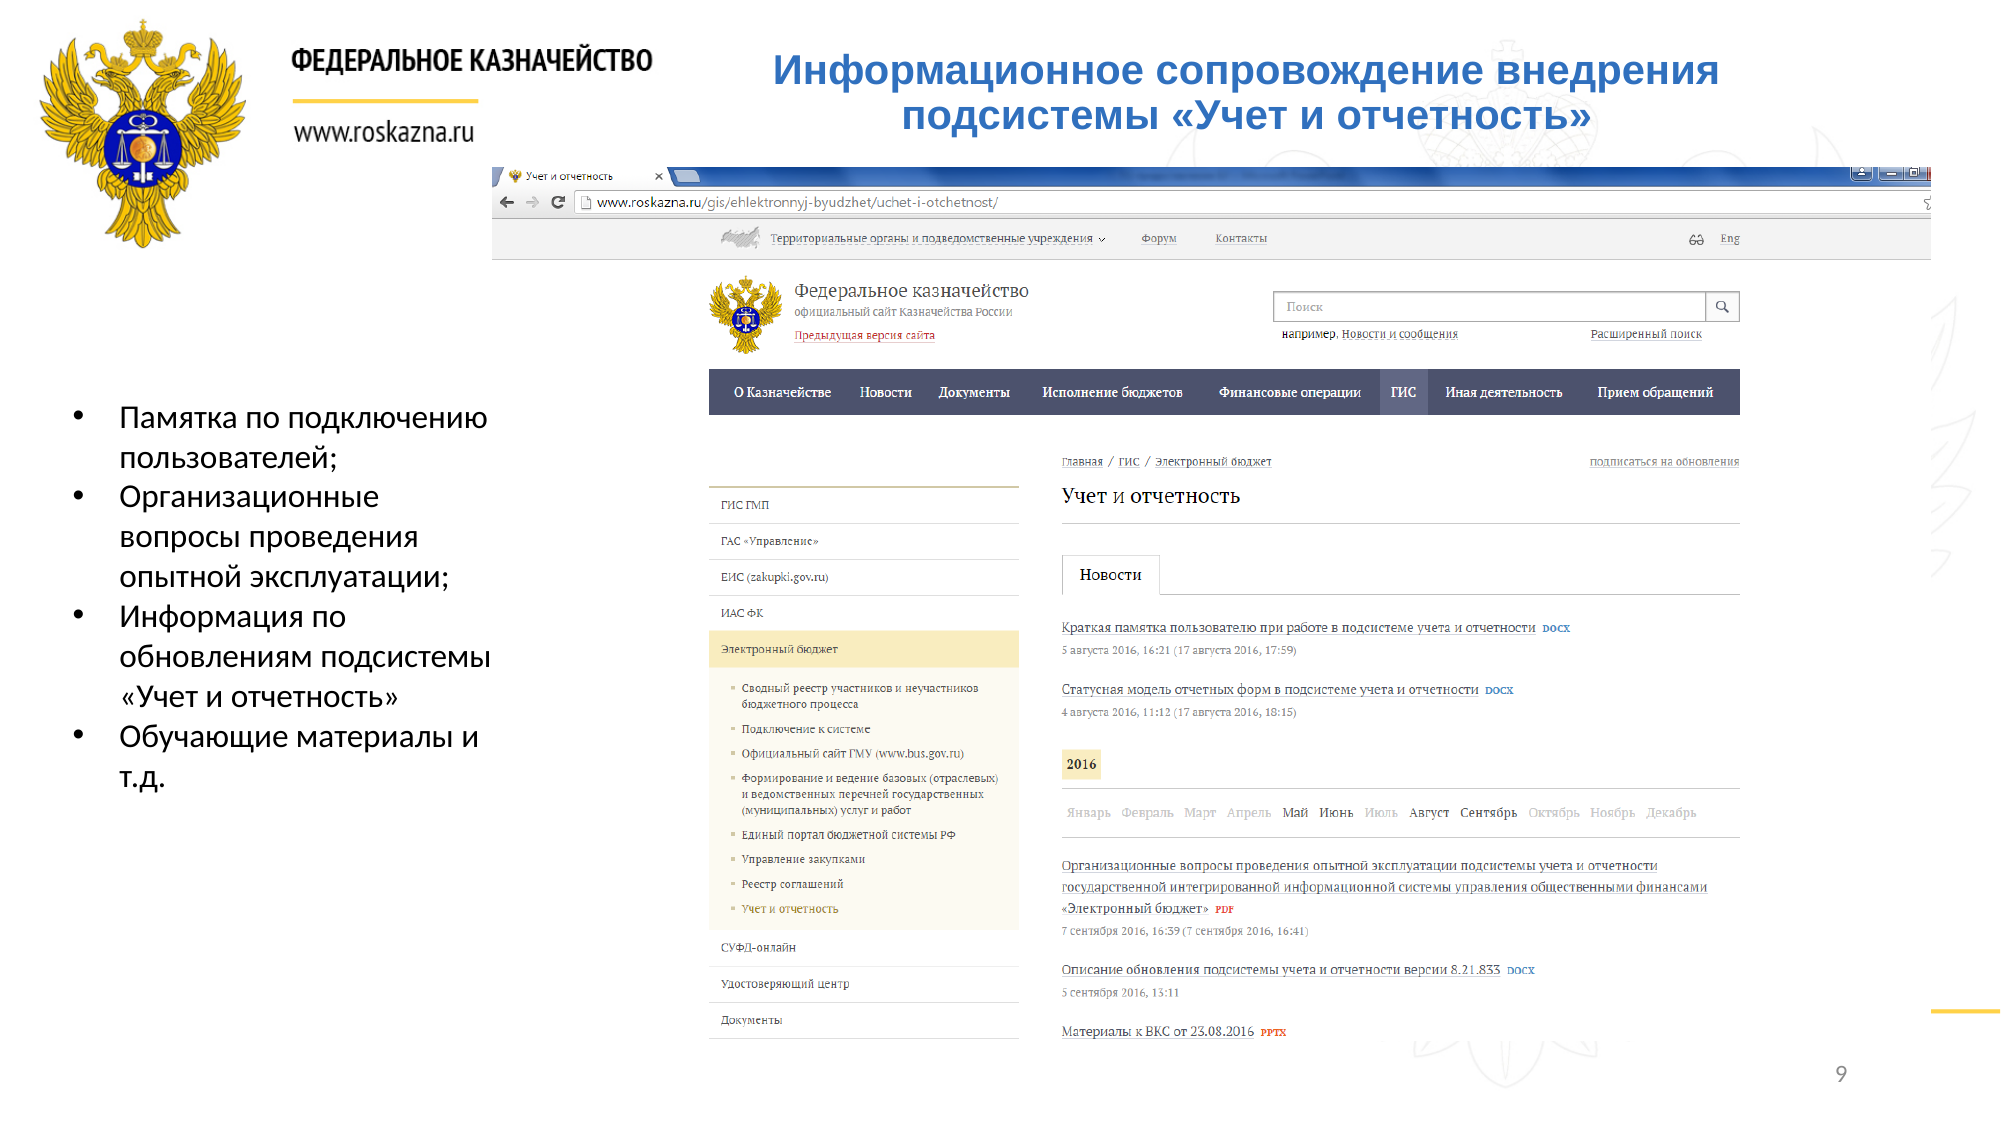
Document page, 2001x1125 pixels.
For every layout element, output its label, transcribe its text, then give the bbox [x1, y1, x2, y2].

picture [0, 0, 2001, 1125]
text_box Информационное сопровождение внедрения подсистемы «Учет и отчетность» [643, 41, 1850, 167]
text_box Памятка по подключению пользователей; Организационные вопросы проведения опытной эксплуатации; Информация по обновлениям подсистемы «Учет и отчетность» Обучающие материалы и т.д. [57, 387, 492, 842]
slide_number 9 [1412, 1042, 1863, 1103]
